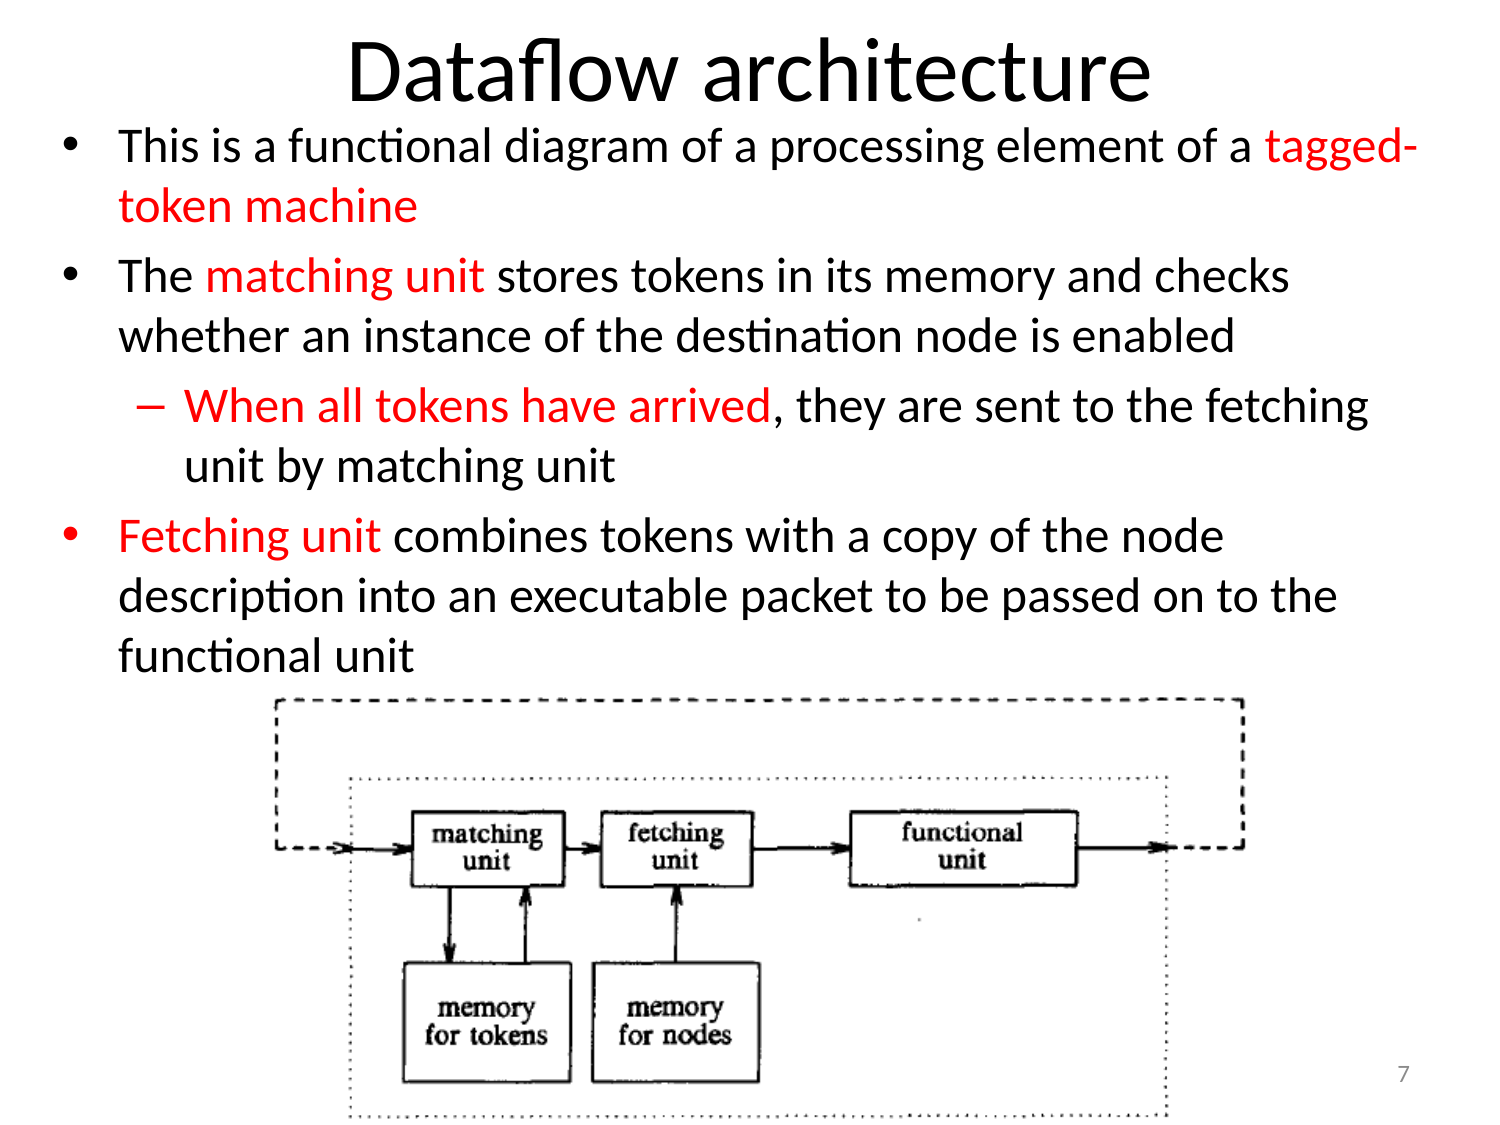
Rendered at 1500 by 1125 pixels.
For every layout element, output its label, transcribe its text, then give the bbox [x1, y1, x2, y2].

title Dataflow architecture [75, 0, 1425, 105]
list This is a functional diagram of a processing element of a tagged-token machine The matching unit stores tokens in its memory and checks whether an instance of the destination node is enabled When all tokens have arrived, they are sent to the fetching unit by matching unit Fetching unit combines tokens with a copy of the node description into an executable packet to be passed on to the functional unit [46, 105, 1465, 762]
picture [269, 693, 1250, 1125]
slide_number 7 [1255, 1042, 1425, 1103]
